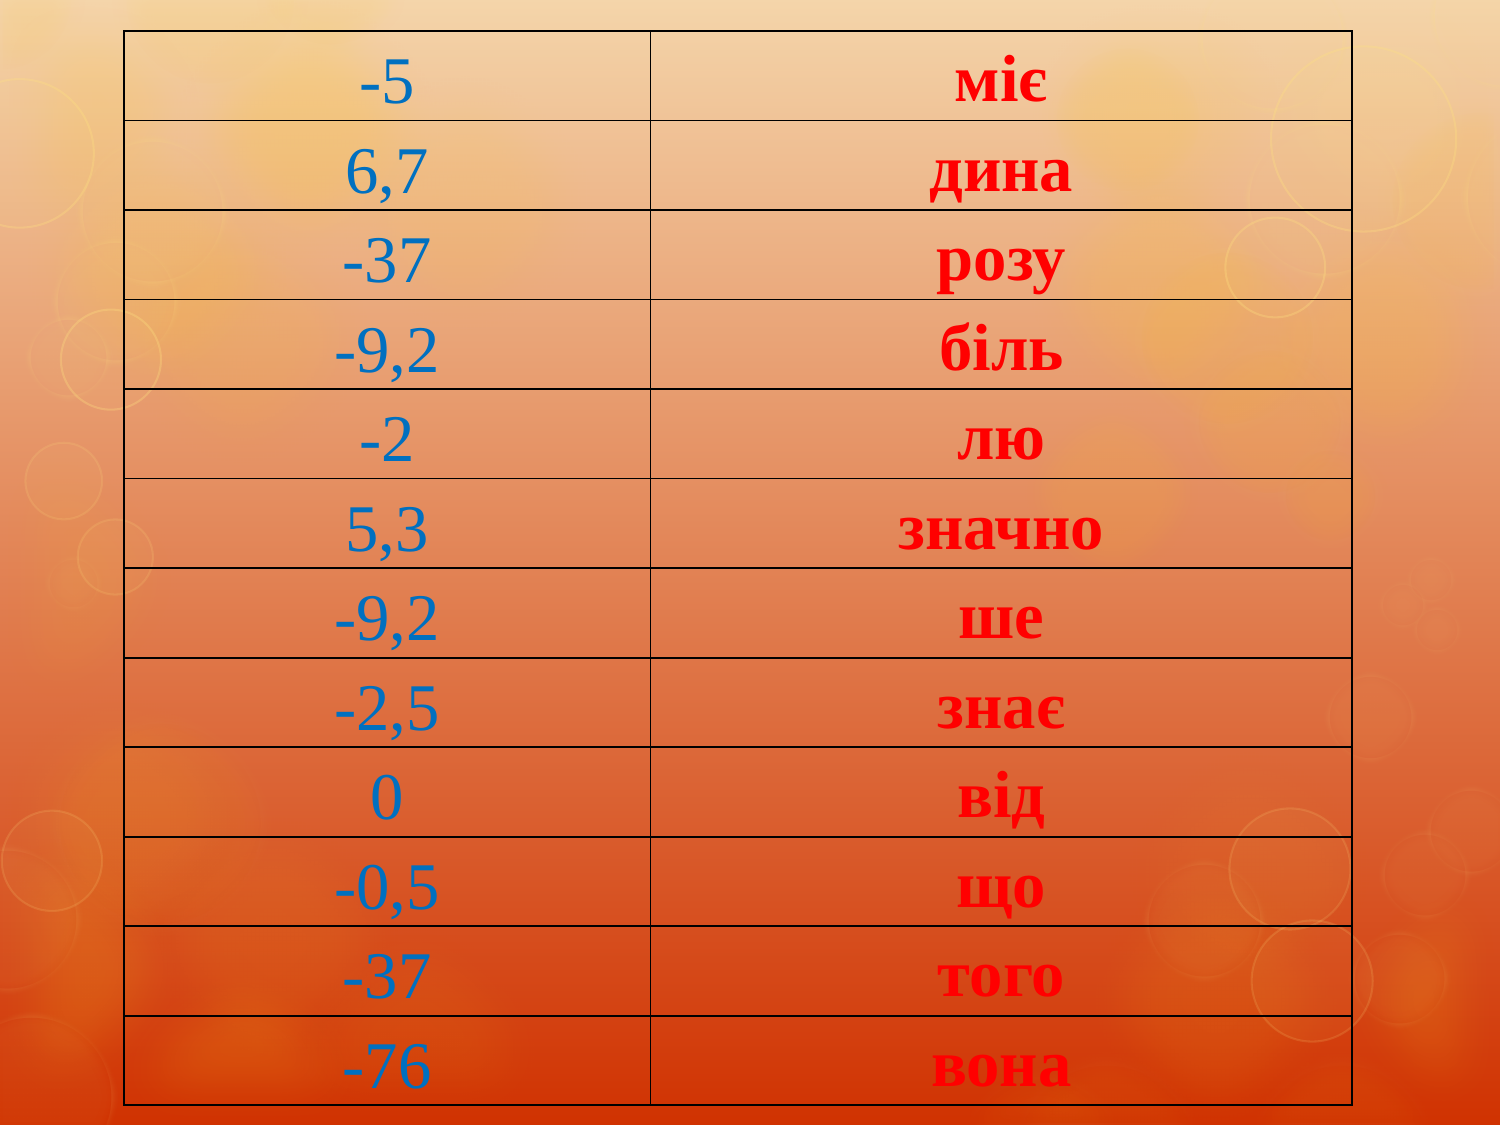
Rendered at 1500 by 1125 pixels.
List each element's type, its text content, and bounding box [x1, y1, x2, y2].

table_cell -0,5 [125, 838, 650, 925]
table_cell 5,3 [125, 479, 650, 567]
table_cell -76 [125, 1017, 650, 1104]
table_cell ше [651, 569, 1351, 657]
table_cell розу [651, 211, 1351, 299]
table_header -5 [125, 32, 650, 120]
table_header міє [651, 32, 1351, 120]
table_cell того [651, 927, 1351, 1015]
table_cell від [651, 748, 1351, 836]
table_cell 6,7 [125, 121, 650, 209]
table_cell лю [651, 390, 1351, 478]
table_cell -37 [125, 211, 650, 299]
table_cell вона [651, 1017, 1351, 1104]
table_cell -2,5 [125, 659, 650, 746]
table_cell 0 [125, 748, 650, 836]
table_cell знає [651, 659, 1351, 746]
table_cell -9,2 [125, 300, 650, 388]
table_cell -2 [125, 390, 650, 478]
table_cell що [651, 838, 1351, 925]
table_cell -9,2 [125, 569, 650, 657]
table_cell -37 [125, 927, 650, 1015]
table_cell біль [651, 300, 1351, 388]
table_cell дина [651, 121, 1351, 209]
table_cell значно [651, 479, 1351, 567]
